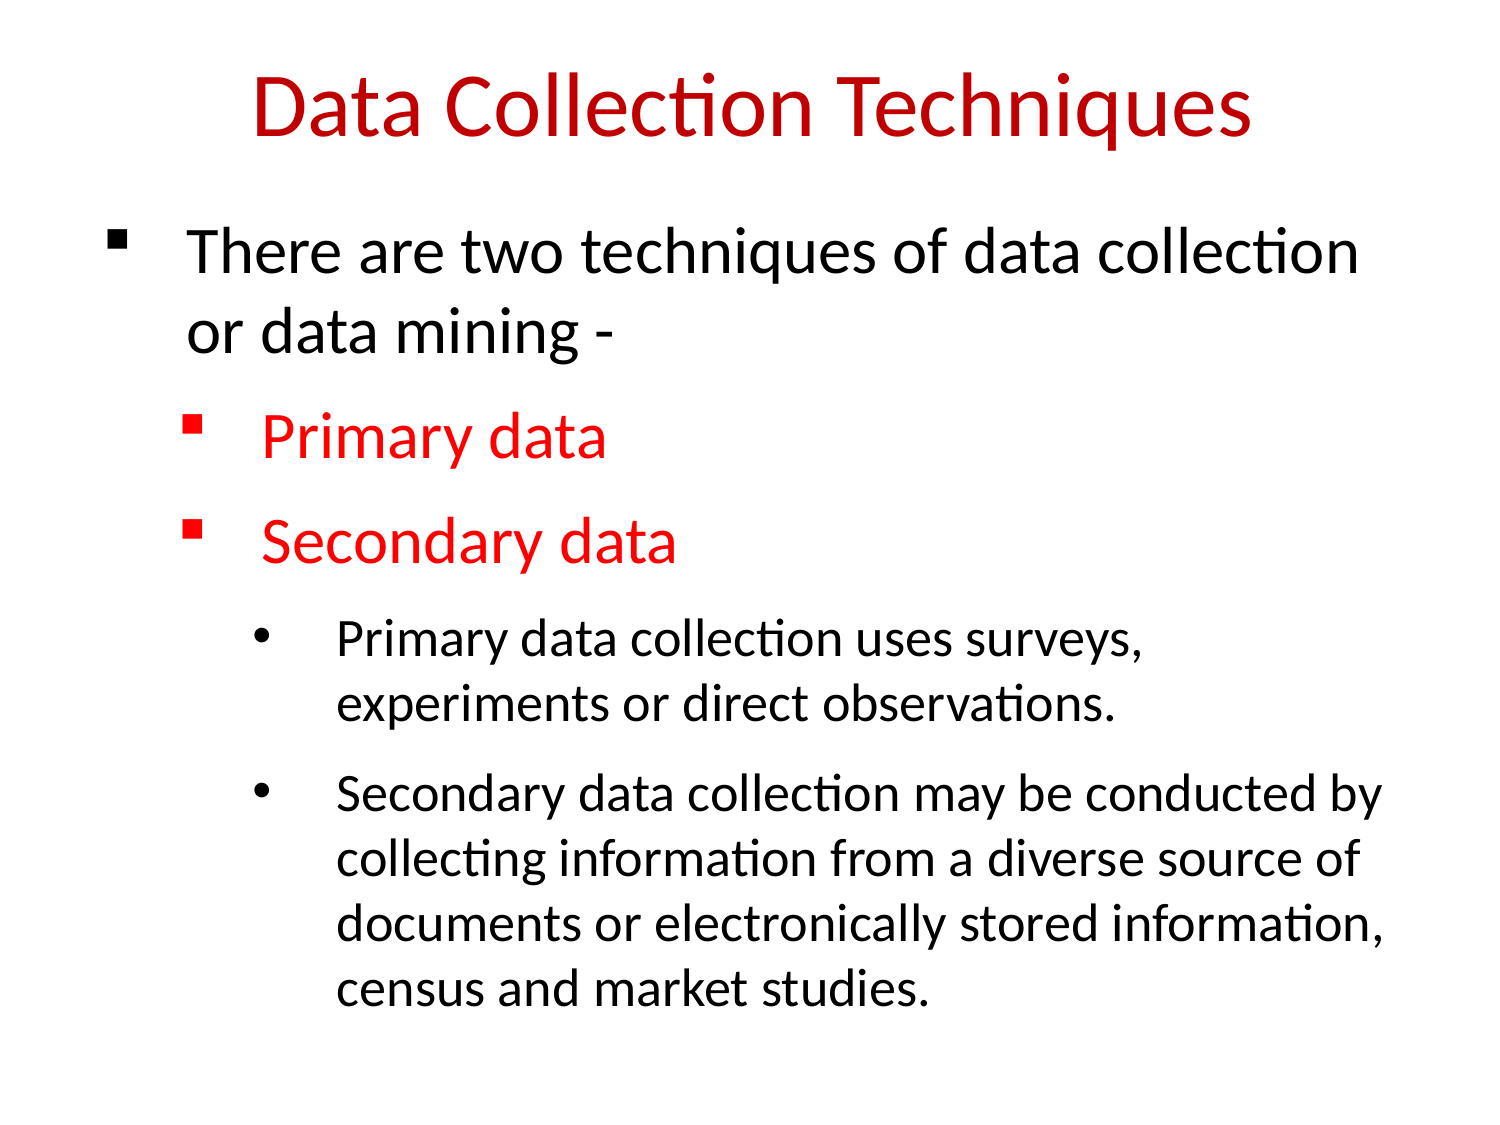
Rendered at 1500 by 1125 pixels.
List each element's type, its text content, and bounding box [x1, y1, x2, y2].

text_box Data Collection Techniques [236, 37, 1270, 163]
text_box There are two techniques of data collection or data mining - Primary data Secondary data Primary data collection uses surveys, experiments or direct observations. Secondary data collection may be conducted by collecting information from a diverse source of documents or electronically stored information, census and market studies. [87, 199, 1413, 1025]
